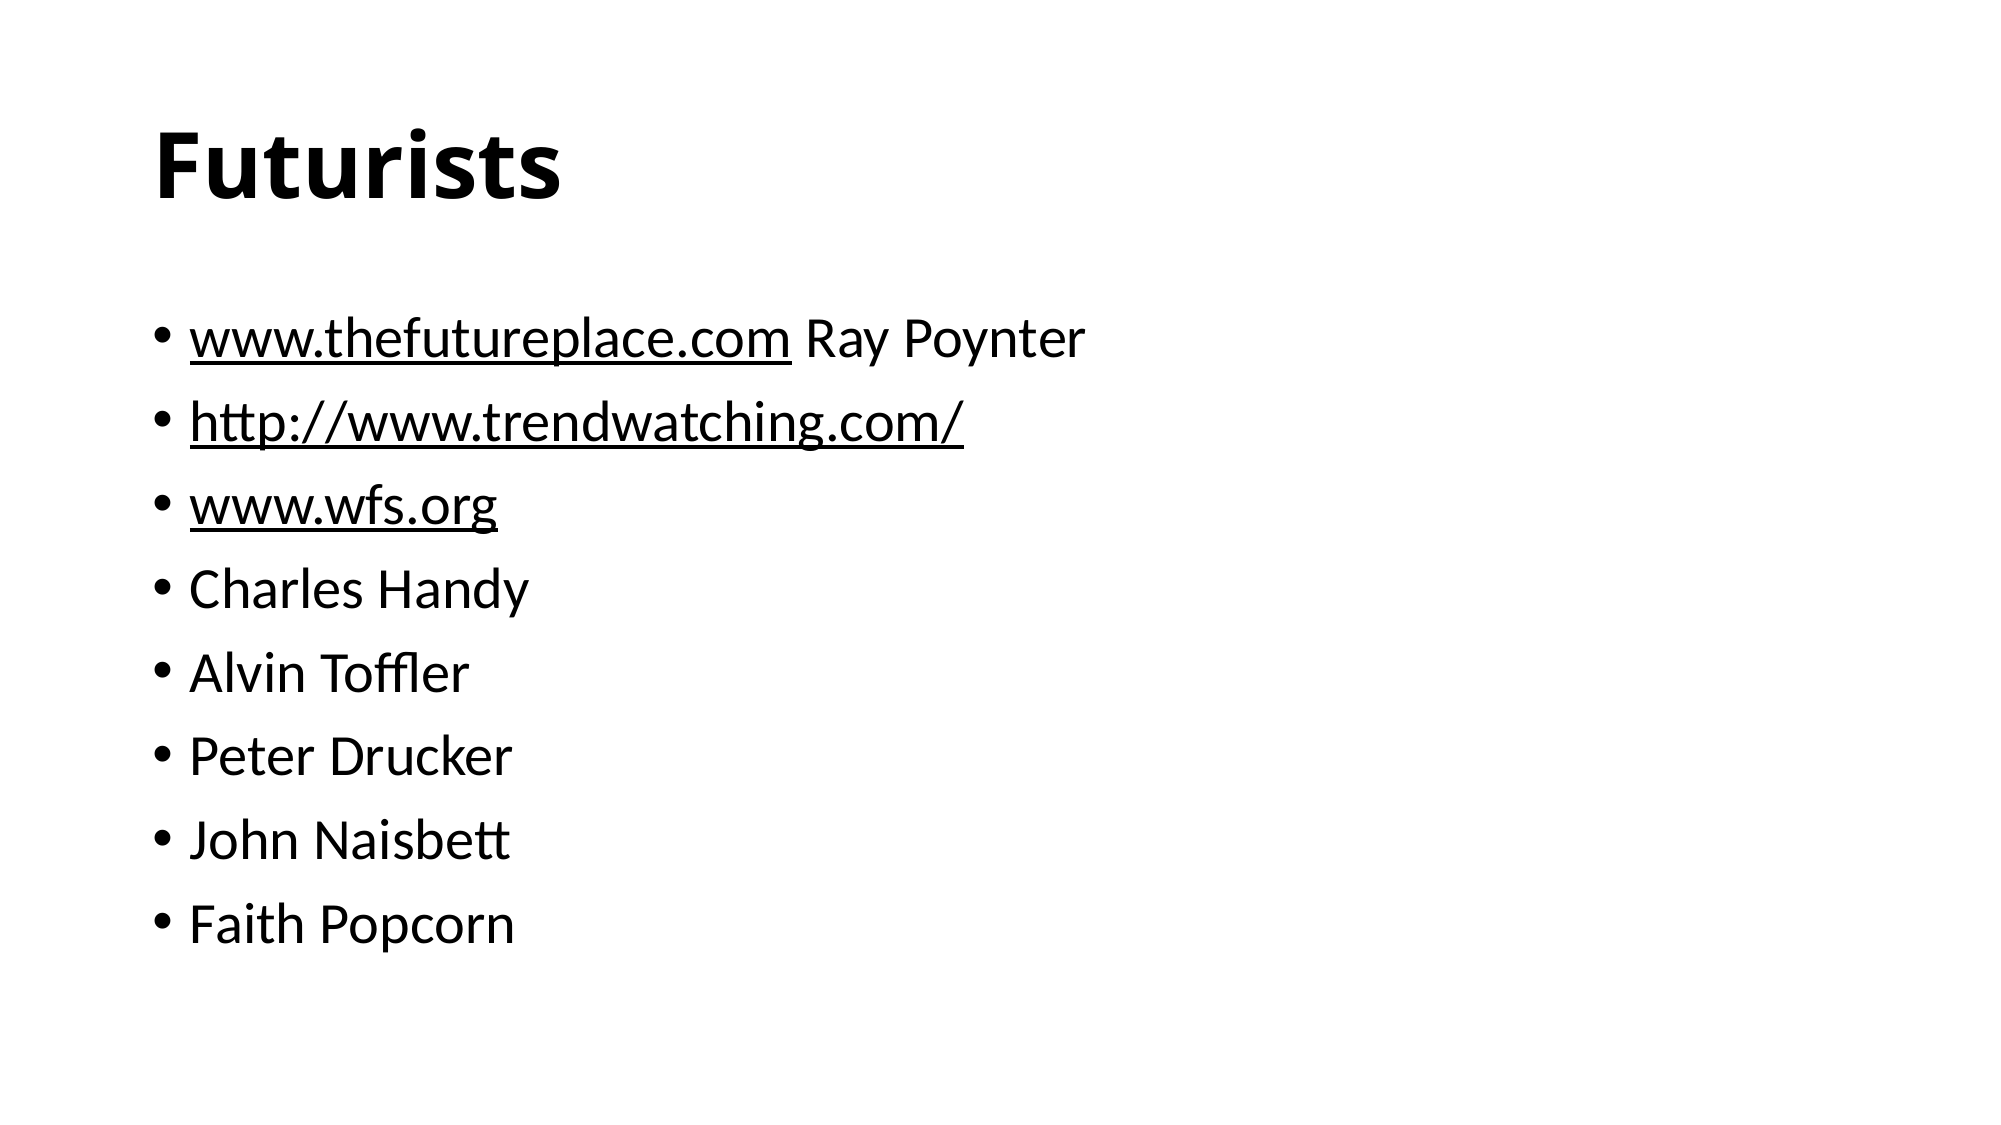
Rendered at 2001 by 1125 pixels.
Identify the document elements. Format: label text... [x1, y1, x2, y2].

list www.thefutureplace.com Ray Poynter http://www.trendwatching.com/ www.wfs.org Charles Handy Alvin Toffler Peter Drucker John Naisbett Faith Popcorn [137, 299, 1863, 1014]
title Futurists [137, 59, 1863, 278]
